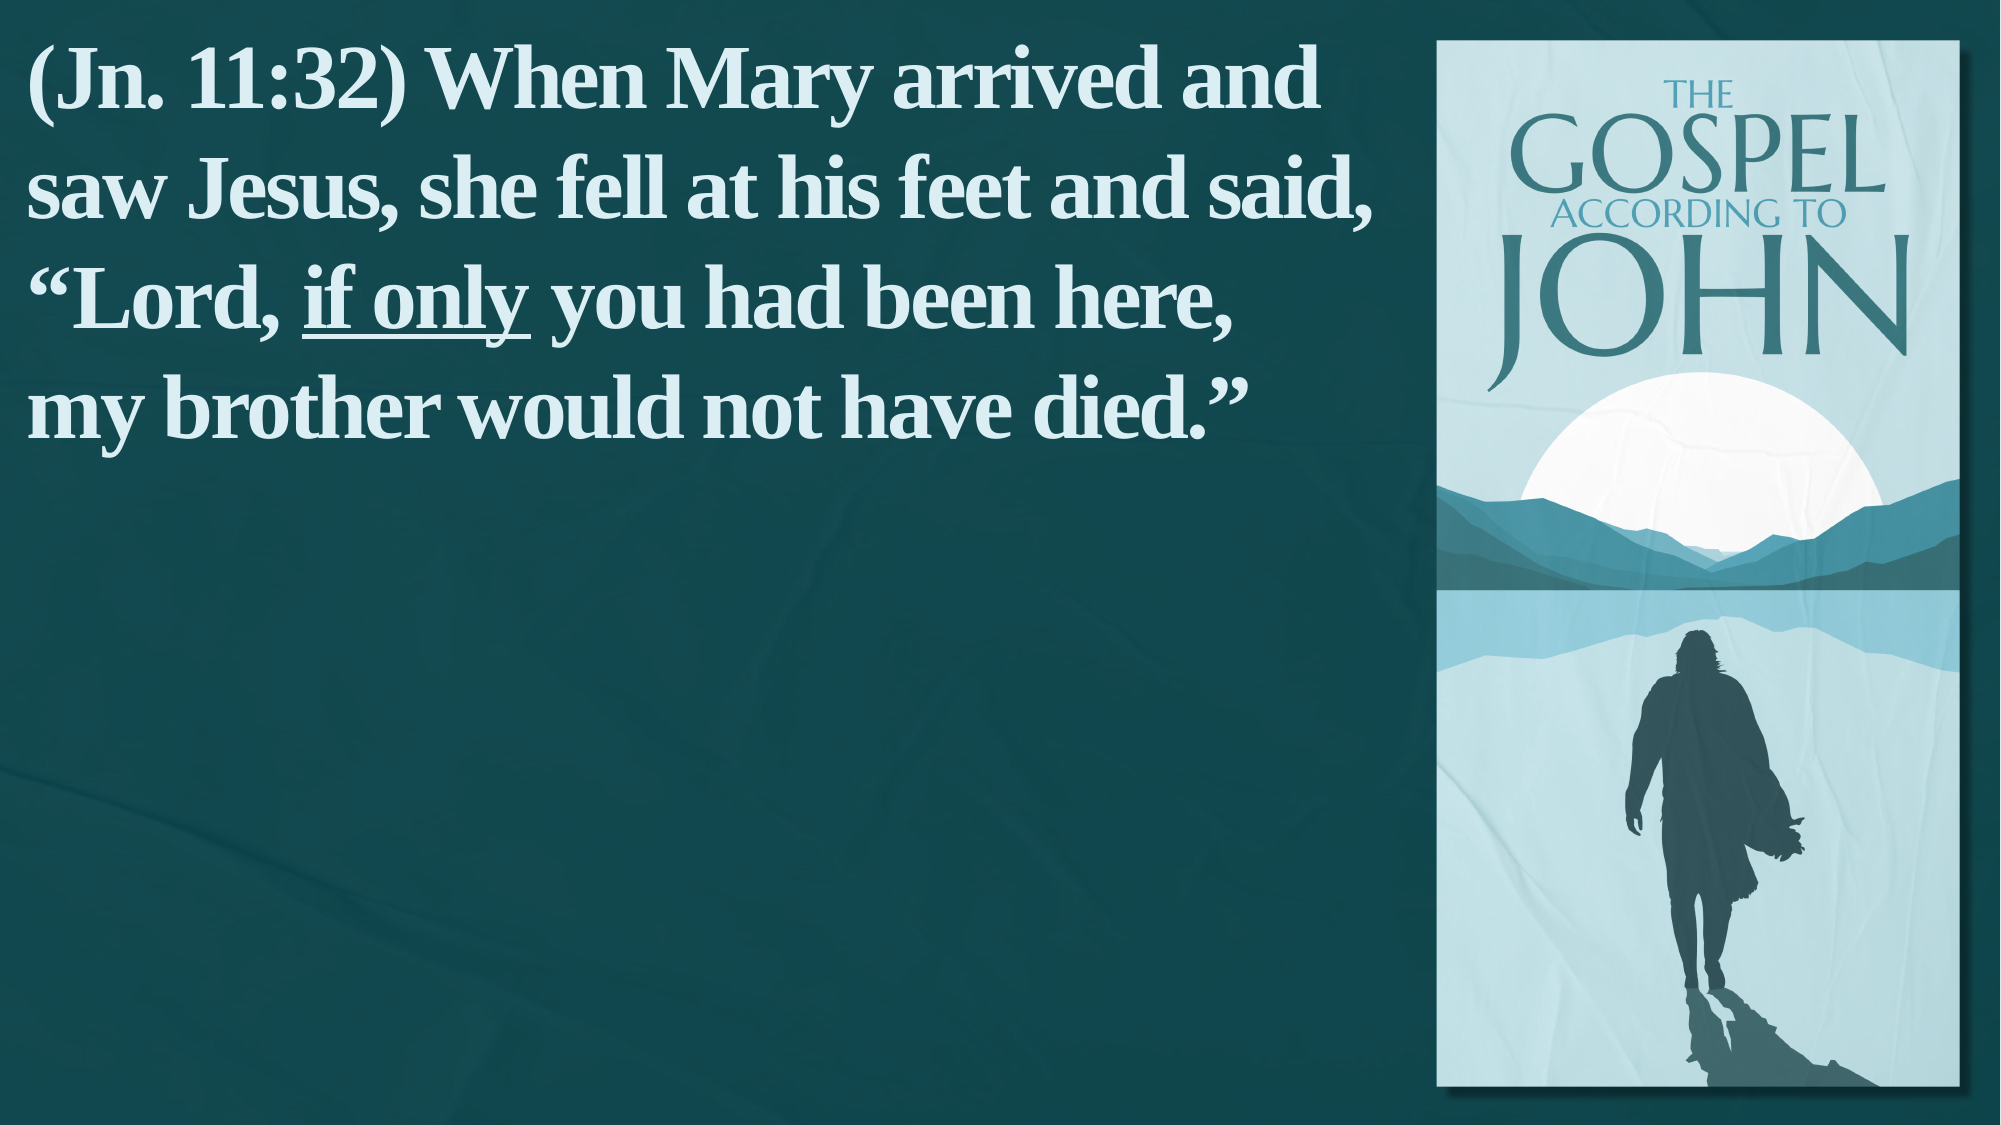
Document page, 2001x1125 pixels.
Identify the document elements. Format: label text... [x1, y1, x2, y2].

text_box (Jn. 11:32) When Mary arrived and saw Jesus, she fell at his feet and said, “Lord, if only you had been here, my brother would not have died.” [11, 9, 1413, 465]
picture [0, 0, 2001, 1125]
